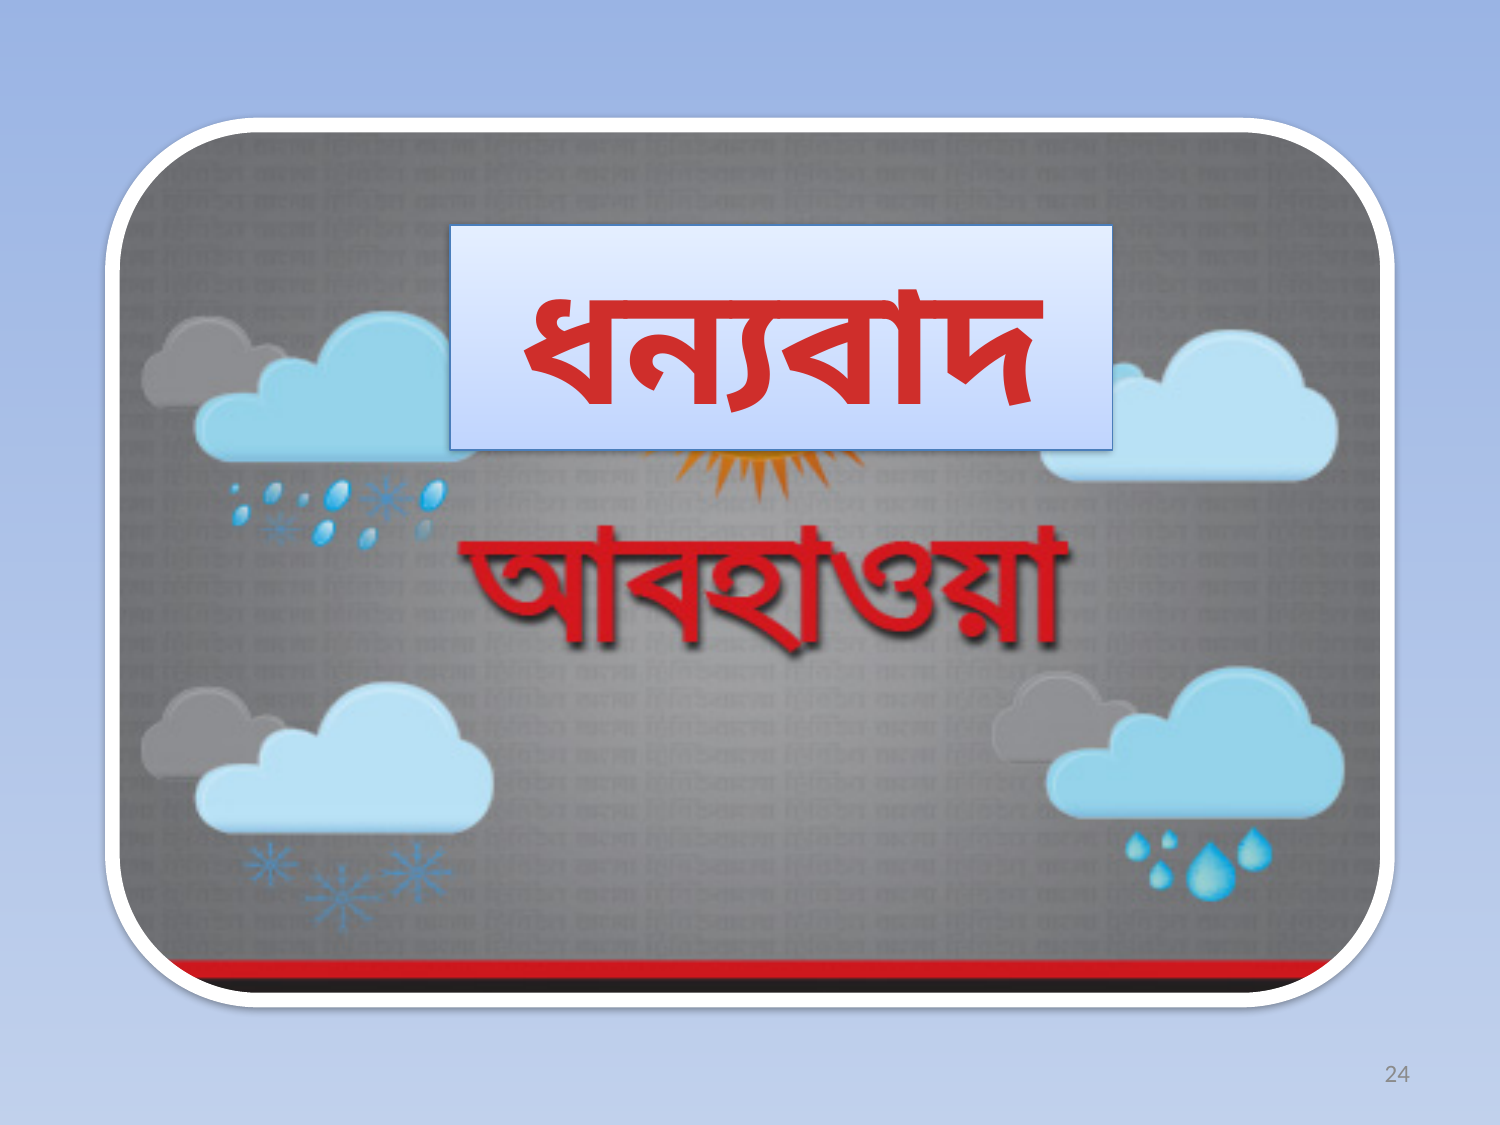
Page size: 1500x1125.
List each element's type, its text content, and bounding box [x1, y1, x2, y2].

slide_number 24 [1074, 1042, 1425, 1103]
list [112, 124, 1388, 1001]
